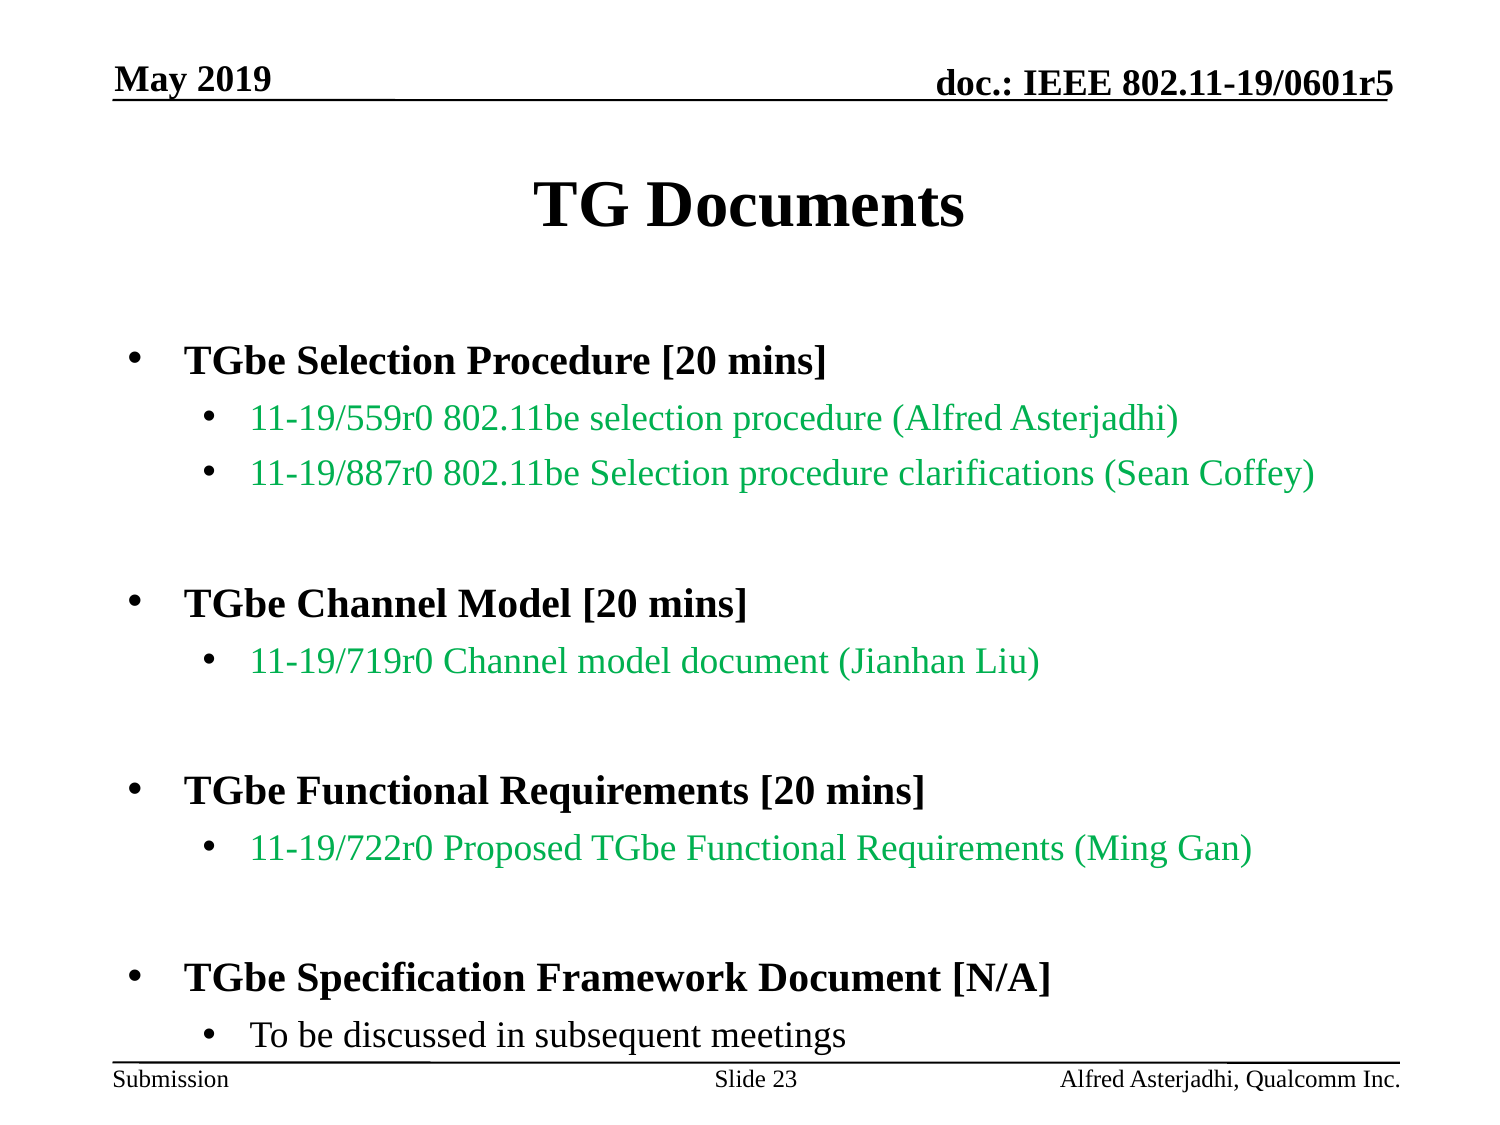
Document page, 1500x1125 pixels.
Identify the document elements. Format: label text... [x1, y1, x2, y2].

list TGbe Selection Procedure [20 mins] 11-19/559r0 802.11be selection procedure (Alfred Asterjadhi) 11-19/887r0 802.11be Selection procedure clarifications (Sean Coffey) TGbe Channel Model [20 mins] 11-19/719r0 Channel model document (Jianhan Liu) TGbe Functional Requirements [20 mins] 11-19/722r0 Proposed TGbe Functional Requirements (Ming Gan) TGbe Specification Framework Document [N/A] To be discussed in subsequent meetings [112, 324, 1388, 1000]
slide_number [114, 54, 423, 100]
slide_number Slide 23 [712, 1061, 800, 1123]
footer Alfred Asterjadhi, Qualcomm Inc. [878, 1061, 1402, 1093]
title TG Documents [112, 112, 1388, 288]
